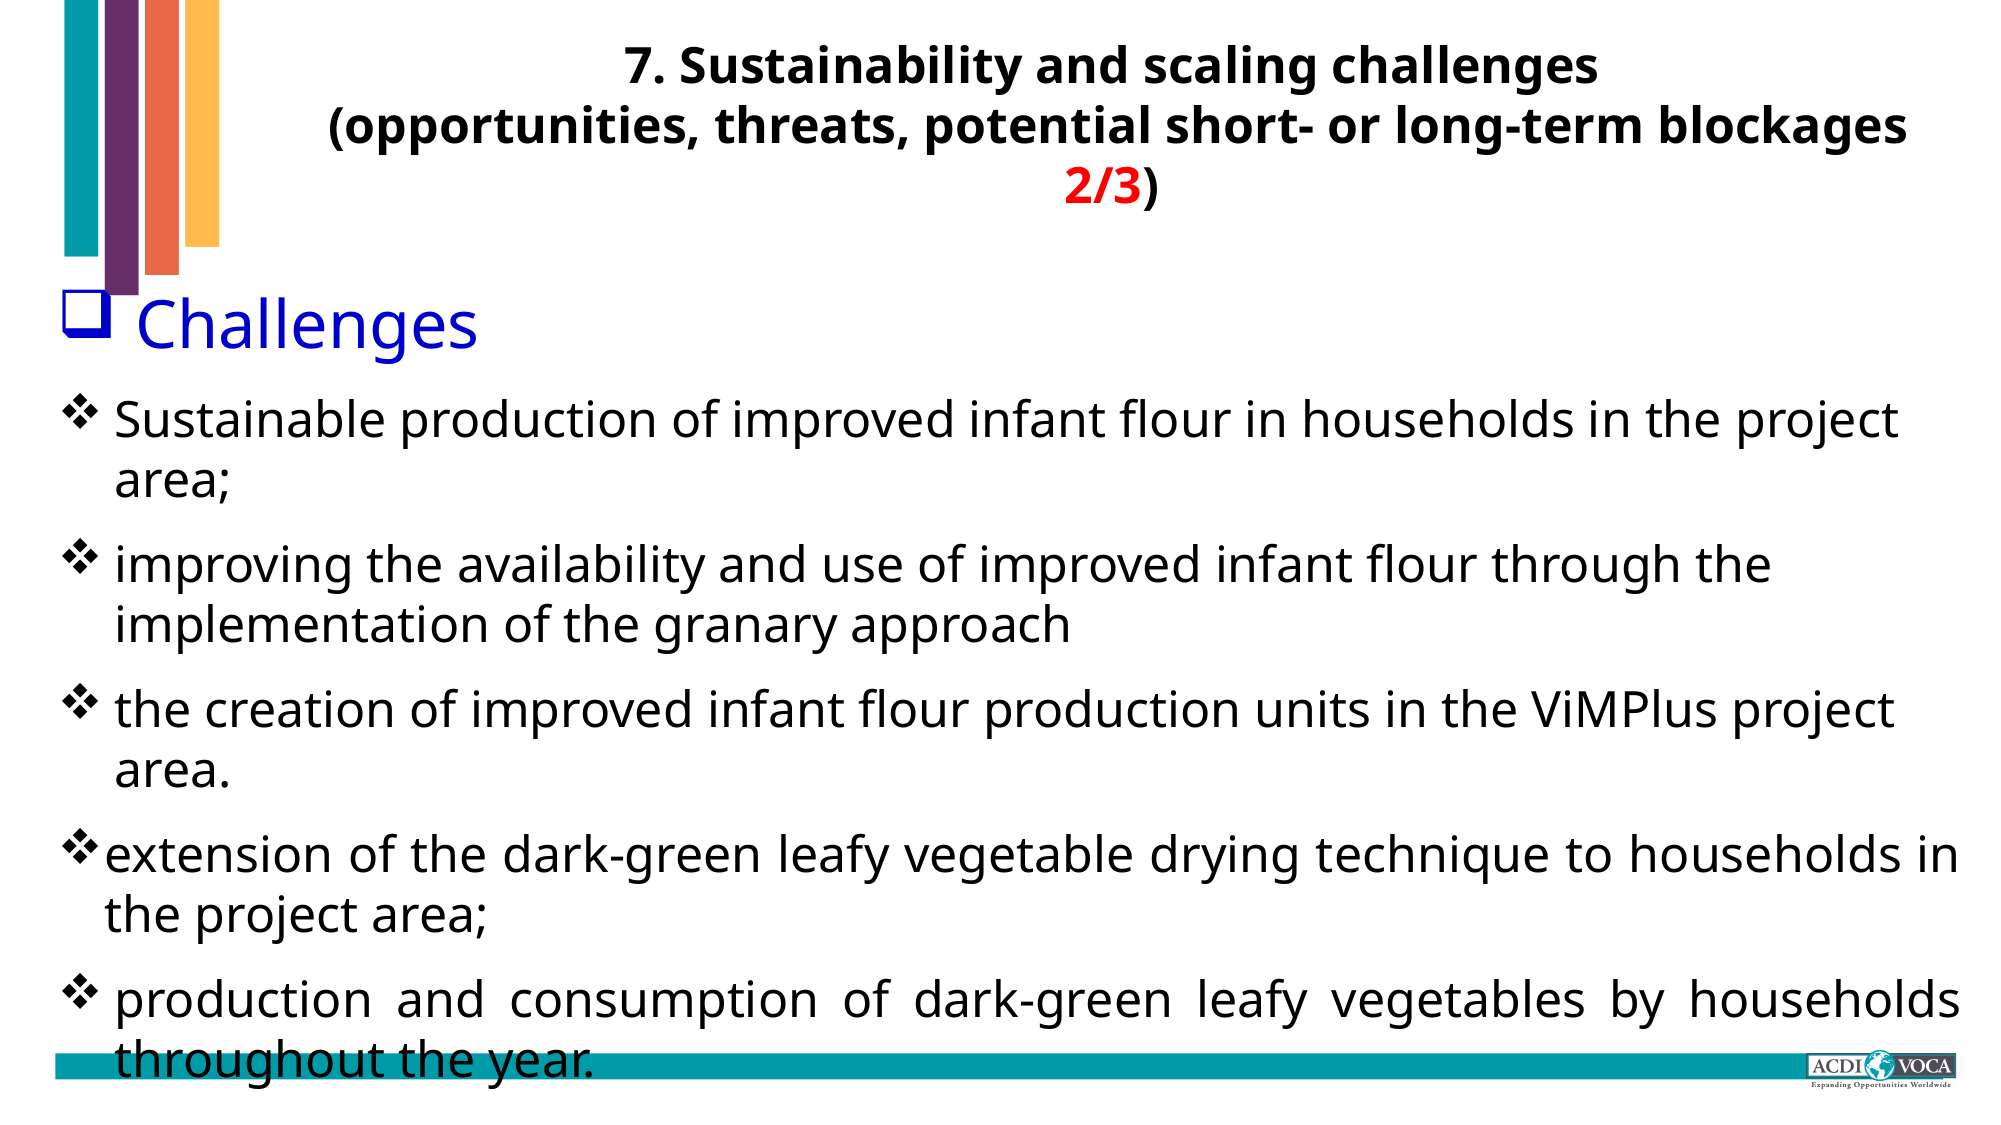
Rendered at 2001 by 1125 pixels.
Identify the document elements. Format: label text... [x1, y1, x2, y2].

text_box 7. Sustainability and scaling challenges (opportunities, threats, potential short- or long-term blockages 2/3) [257, 26, 1967, 221]
text_box Challenges Sustainable production of improved infant flour in households in the project area; improving the availability and use of improved infant flour through the implementation of the granary approach the creation of improved infant flour production units in the ViMPlus project area. extension of the dark-green leafy vegetable drying technique to households in the project area; production and consumption of dark-green leafy vegetables by households throughout the year. [43, 234, 1977, 1125]
